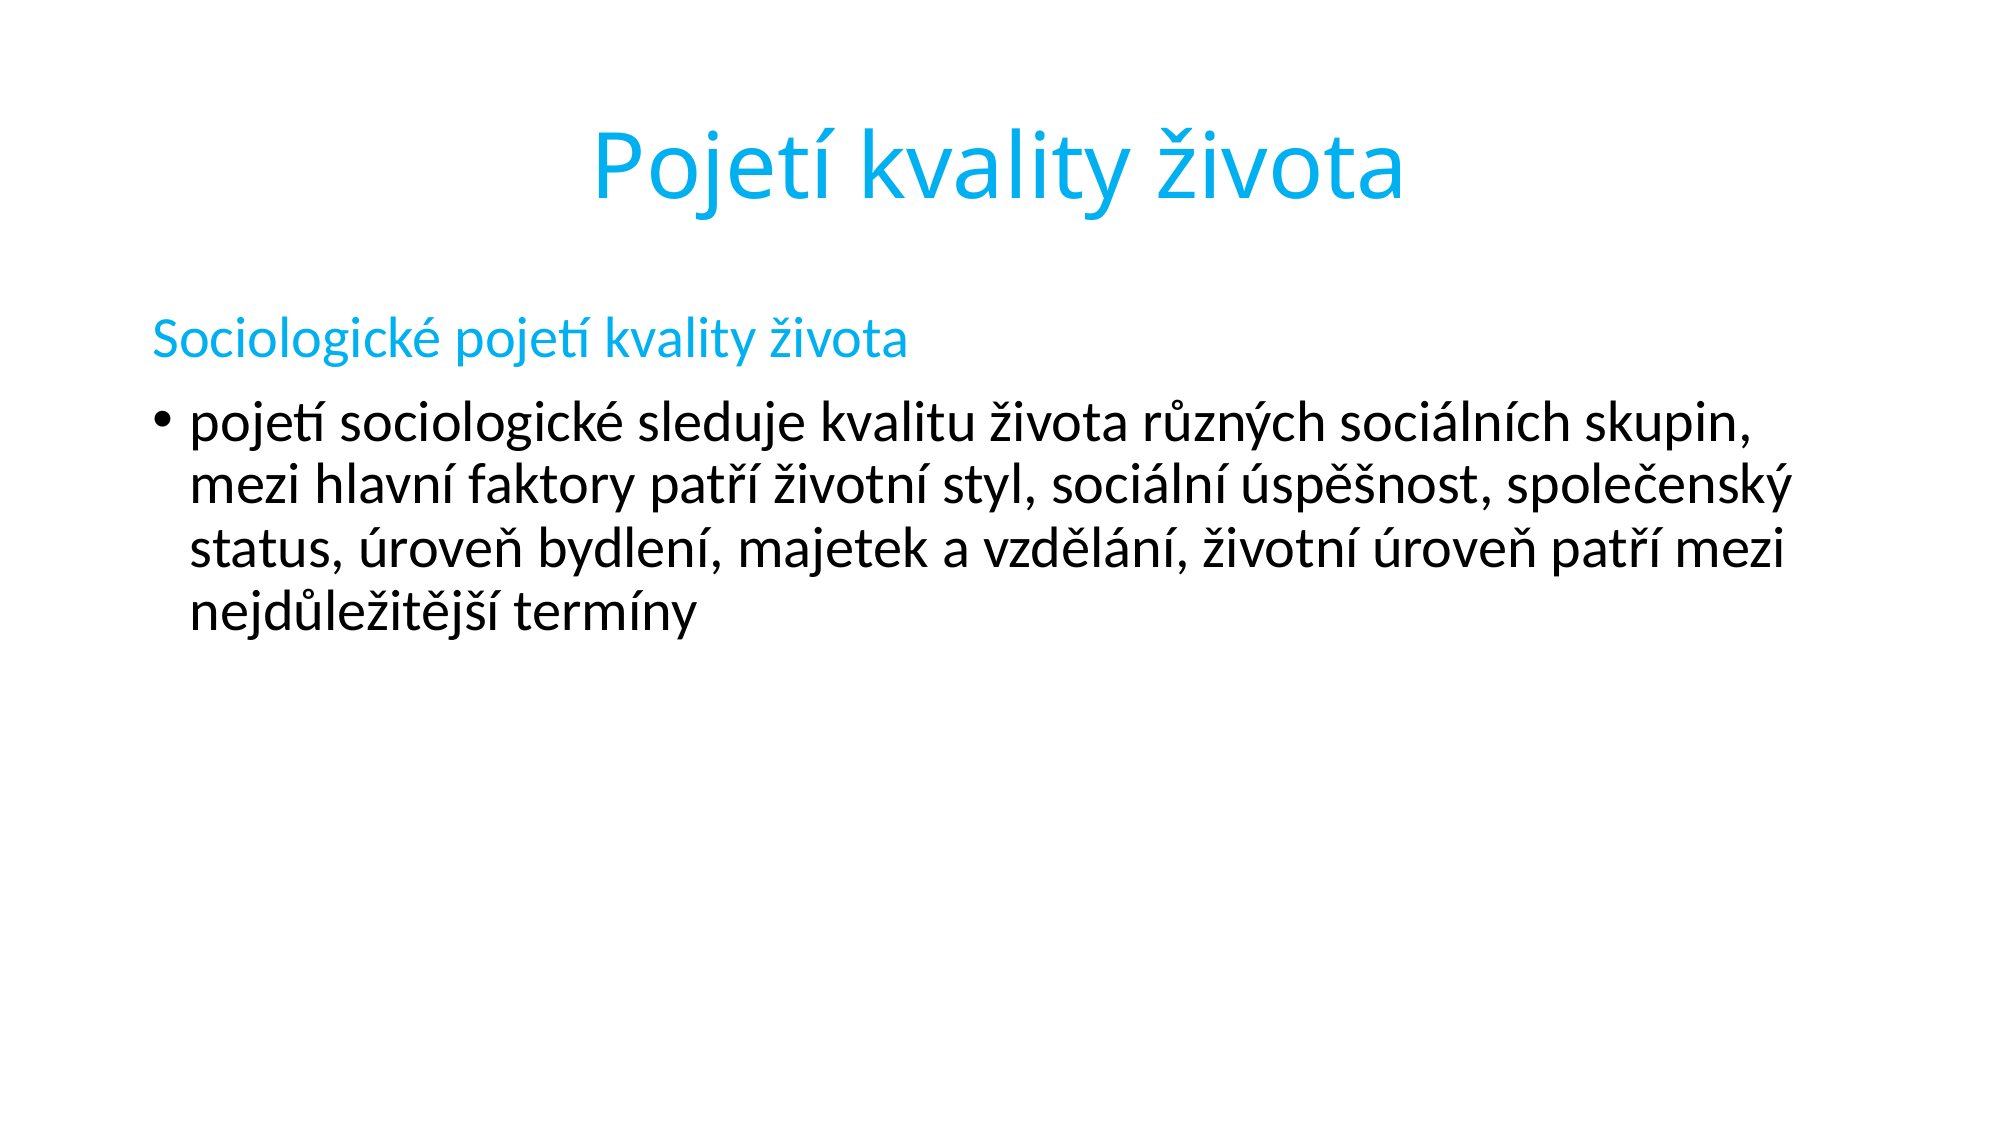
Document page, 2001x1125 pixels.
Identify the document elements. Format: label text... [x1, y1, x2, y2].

title Pojetí kvality života [137, 59, 1863, 278]
list Sociologické pojetí kvality života pojetí sociologické sleduje kvalitu života různých sociálních skupin, mezi hlavní faktory patří životní styl, sociální úspěšnost, společenský status, úroveň bydlení, majetek a vzdělání, životní úroveň patří mezi nejdůležitější termíny [137, 299, 1863, 1014]
